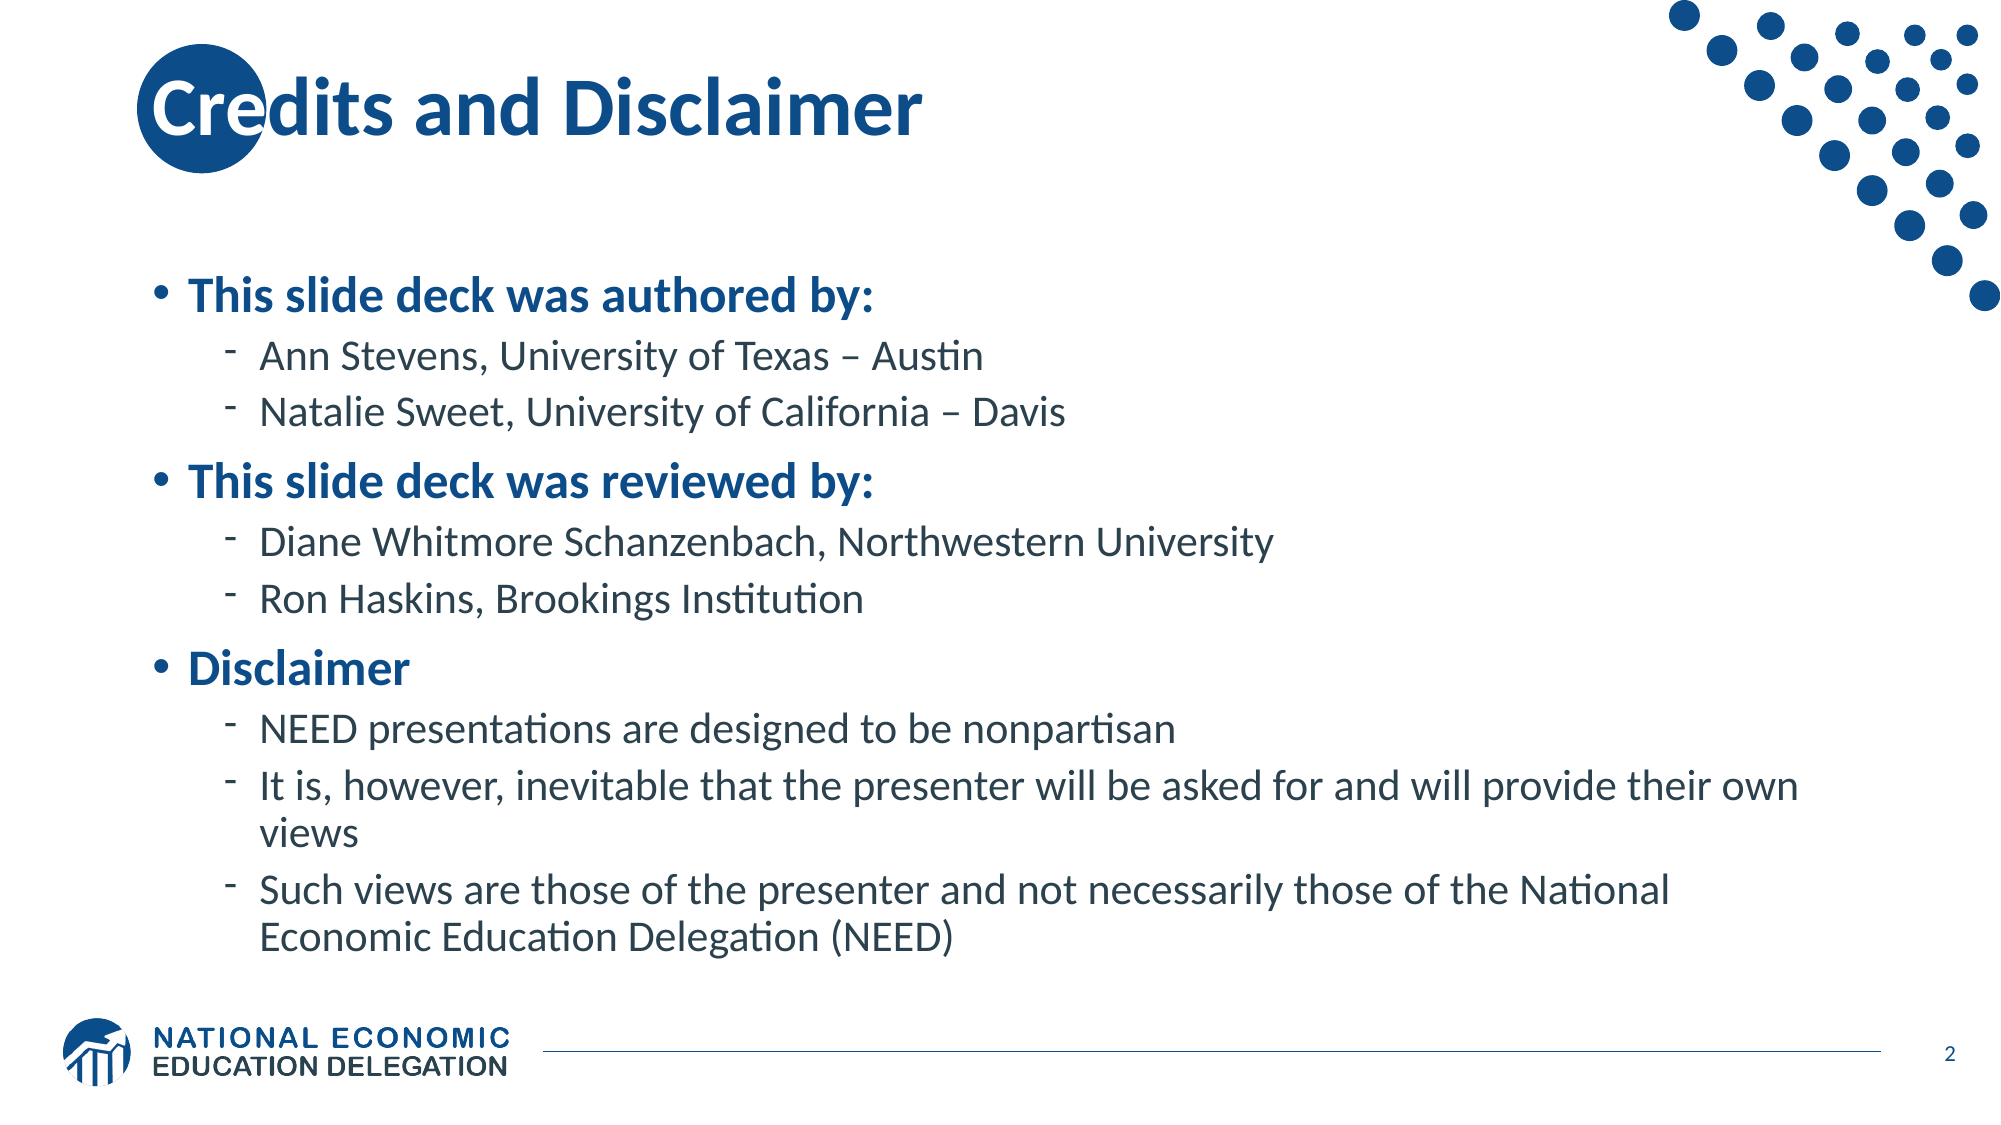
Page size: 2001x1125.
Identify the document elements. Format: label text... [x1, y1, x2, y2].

title Credits and Disclaimer [137, 0, 1863, 218]
picture [55, 1013, 520, 1091]
slide_number 2 [1521, 1022, 1972, 1082]
list This slide deck was authored by: Ann Stevens, University of Texas – Austin Natalie Sweet, University of California – Davis This slide deck was reviewed by: Diane Whitmore Schanzenbach, Northwestern University Ron Haskins, Brookings Institution Disclaimer NEED presentations are designed to be nonpartisan It is, however, inevitable that the presenter will be asked for and will provide their own views Such views are those of the presenter and not necessarily those of the National Economic Education Delegation (NEED) [137, 257, 1863, 972]
